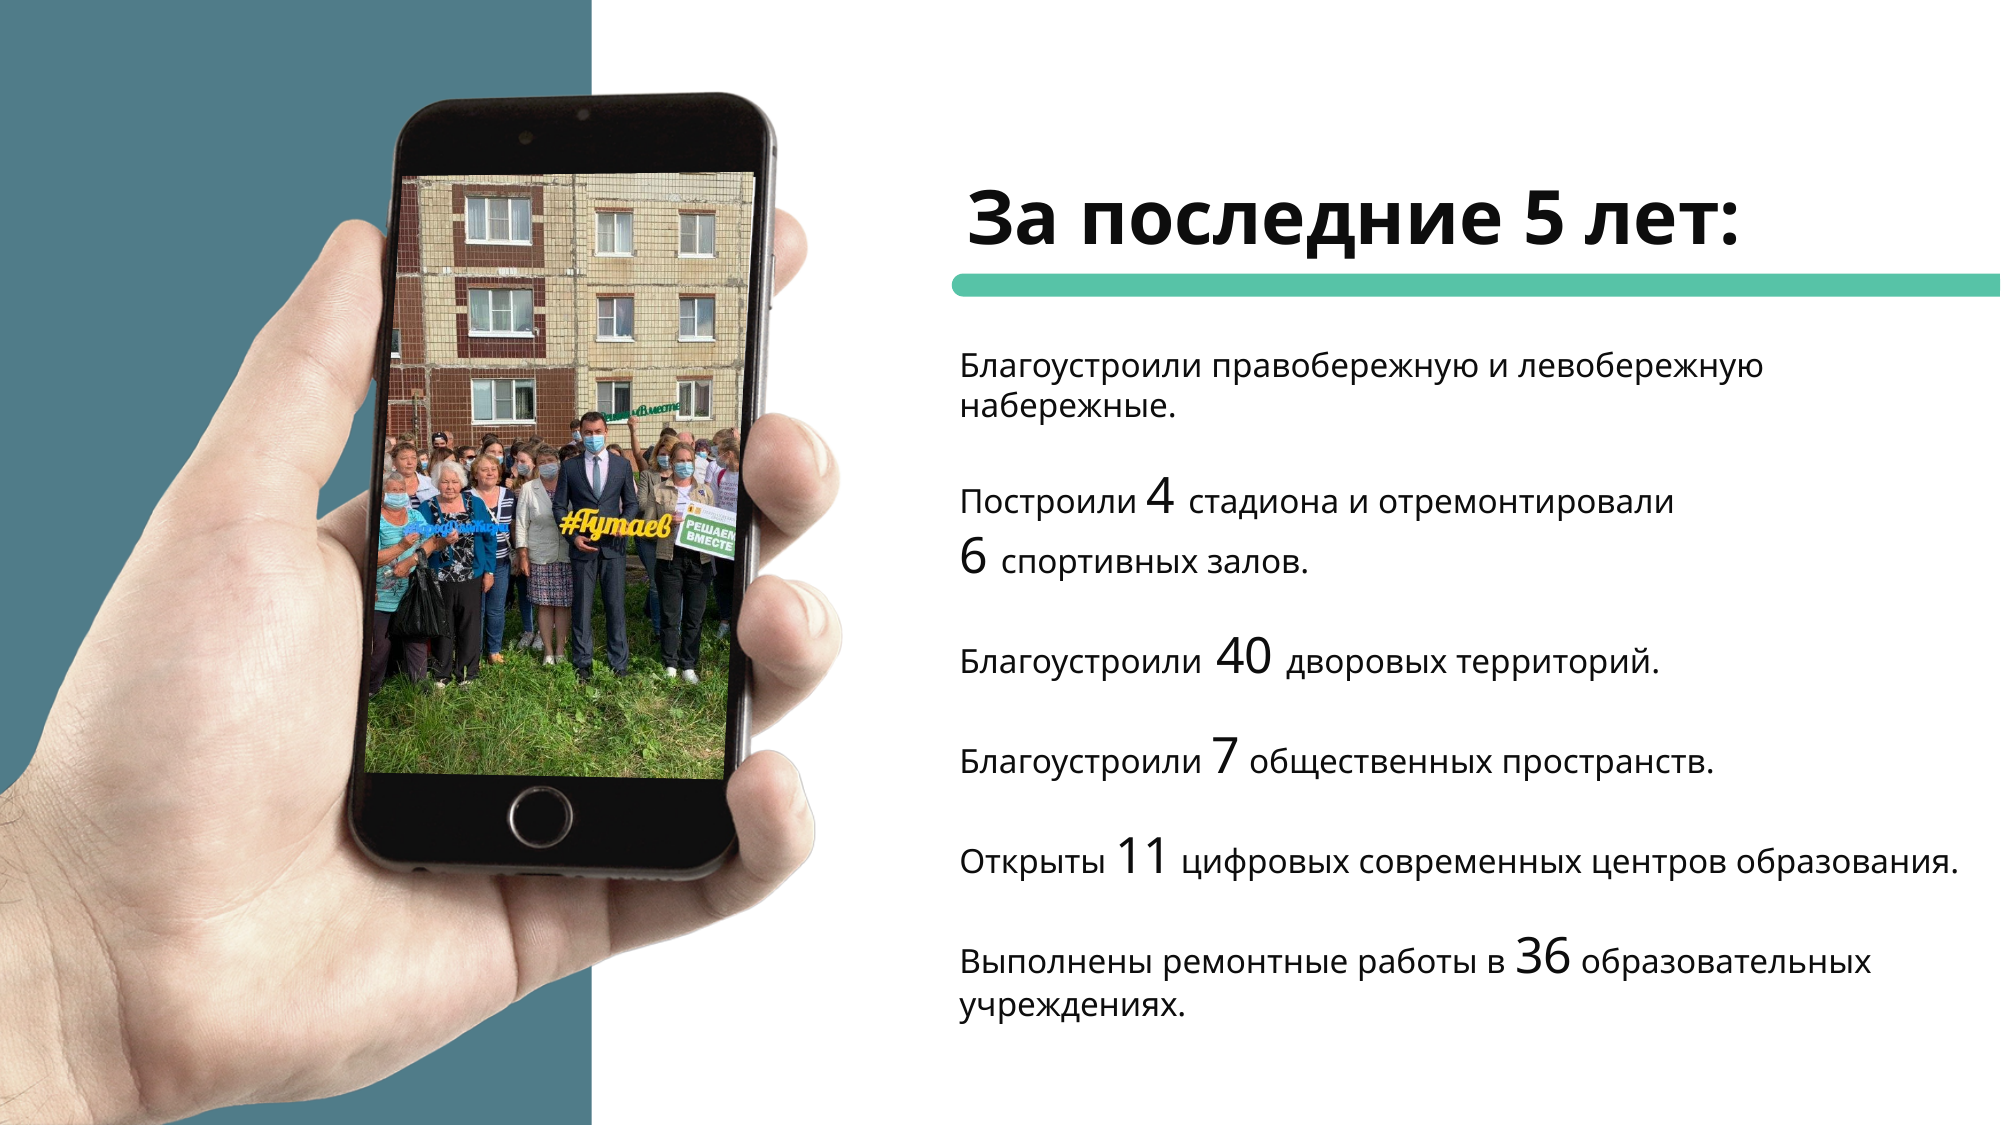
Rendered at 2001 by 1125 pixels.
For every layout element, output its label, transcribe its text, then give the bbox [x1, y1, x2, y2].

text_box [951, 273, 2000, 297]
text_box За последние 5 лет: [951, 152, 1871, 267]
picture [0, 90, 844, 1125]
text_box Благоустроили правобережную и левобережную набережные. Построили 4 стадиона и отремонтировали 6 спортивных залов. Благоустроили 40 дворовых территорий. Благоустроили 7 общественных пространств. Открыты 11 цифровых современных центров образования. Выполнены ремонтные работы в 36 образовательных учреждениях. [951, 296, 1972, 1111]
